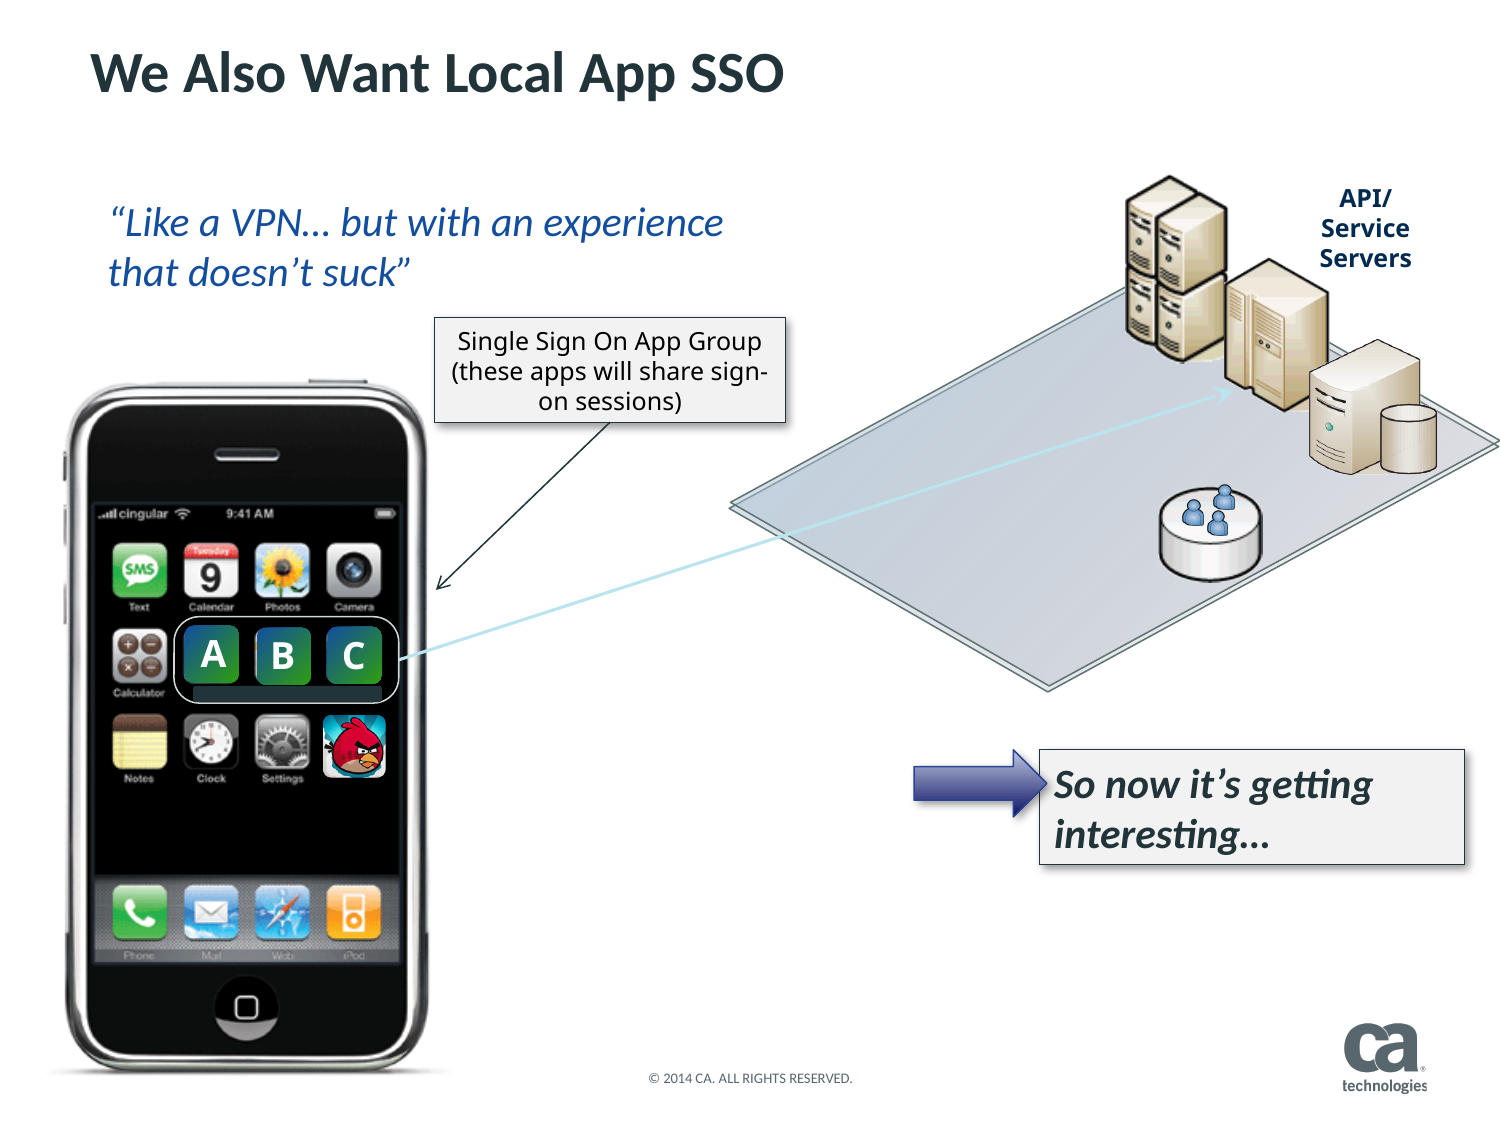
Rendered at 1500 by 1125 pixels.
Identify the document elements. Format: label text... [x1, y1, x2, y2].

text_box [1239, 483, 1263, 584]
text_box “Like a VPN… but with an experience that doesn’t suck” [92, 187, 774, 303]
title We Also Want Local App SSO [75, 34, 1425, 214]
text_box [398, 390, 1234, 661]
text_box [913, 749, 1048, 818]
picture [0, 336, 478, 1125]
picture [1124, 174, 1438, 477]
text_box API/Service Servers [1281, 174, 1451, 255]
text_box So now it’s getting interesting… [1039, 749, 1465, 865]
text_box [728, 256, 1500, 693]
text_box Single Sign On App Group (these apps will share sign-on sessions) [434, 317, 723, 388]
